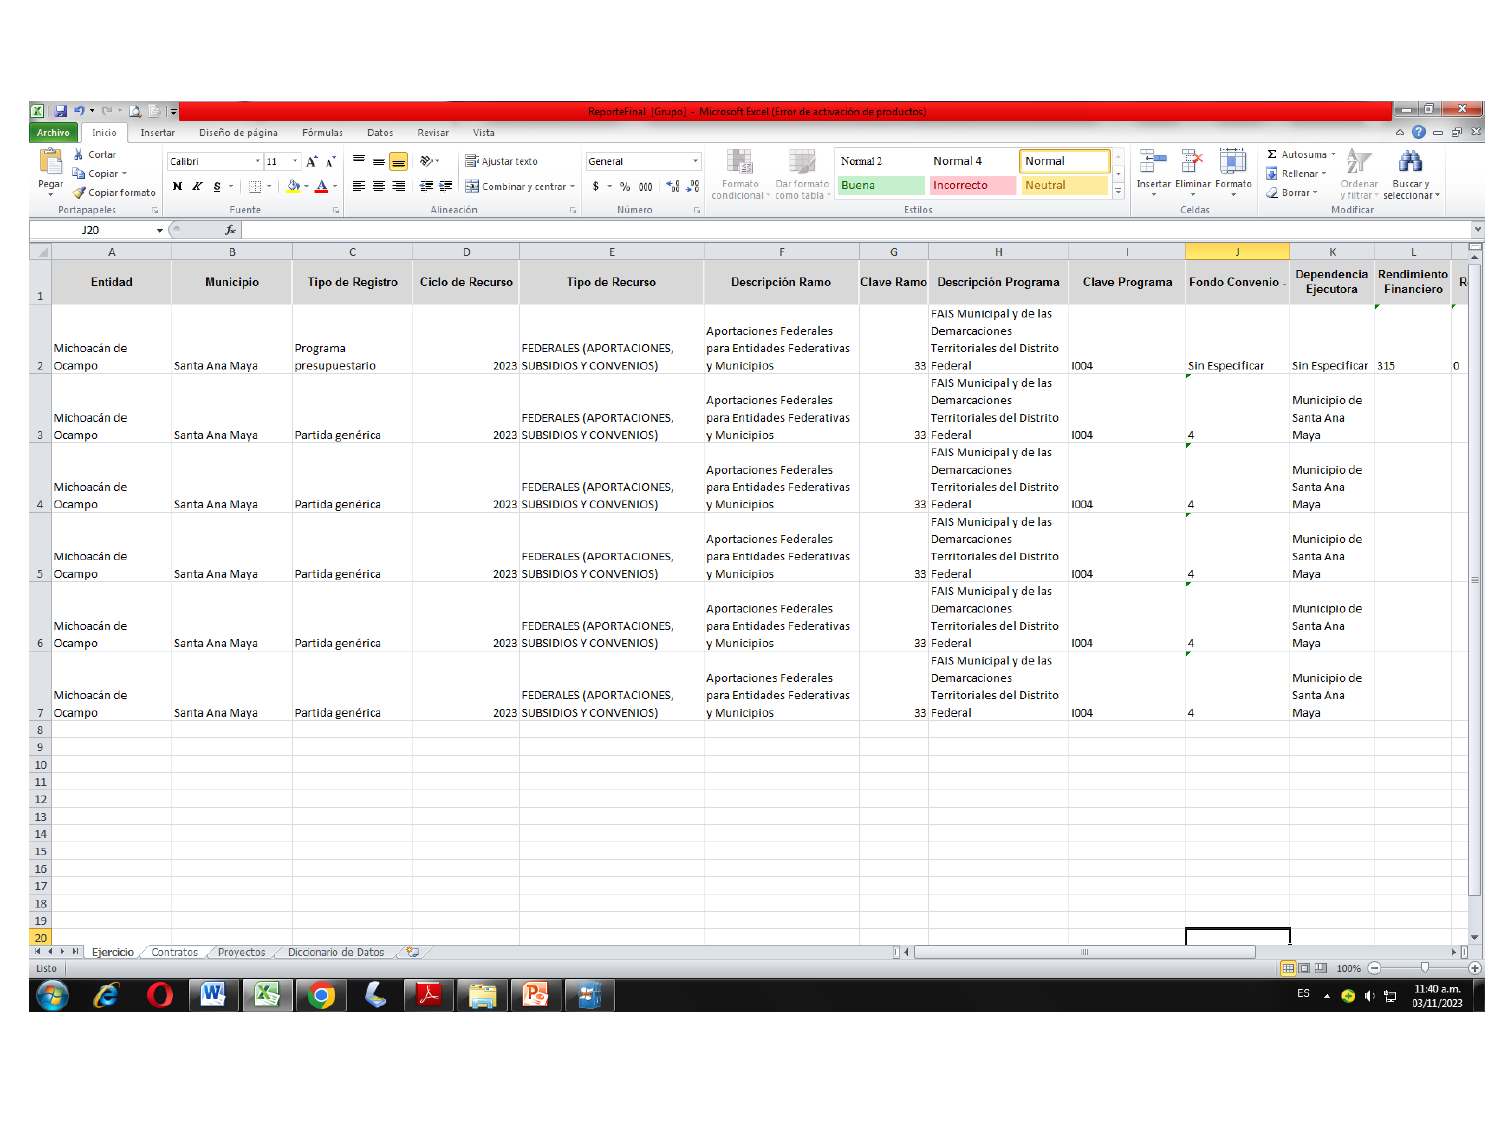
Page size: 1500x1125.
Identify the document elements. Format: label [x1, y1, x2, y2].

picture [29, 101, 1485, 1012]
